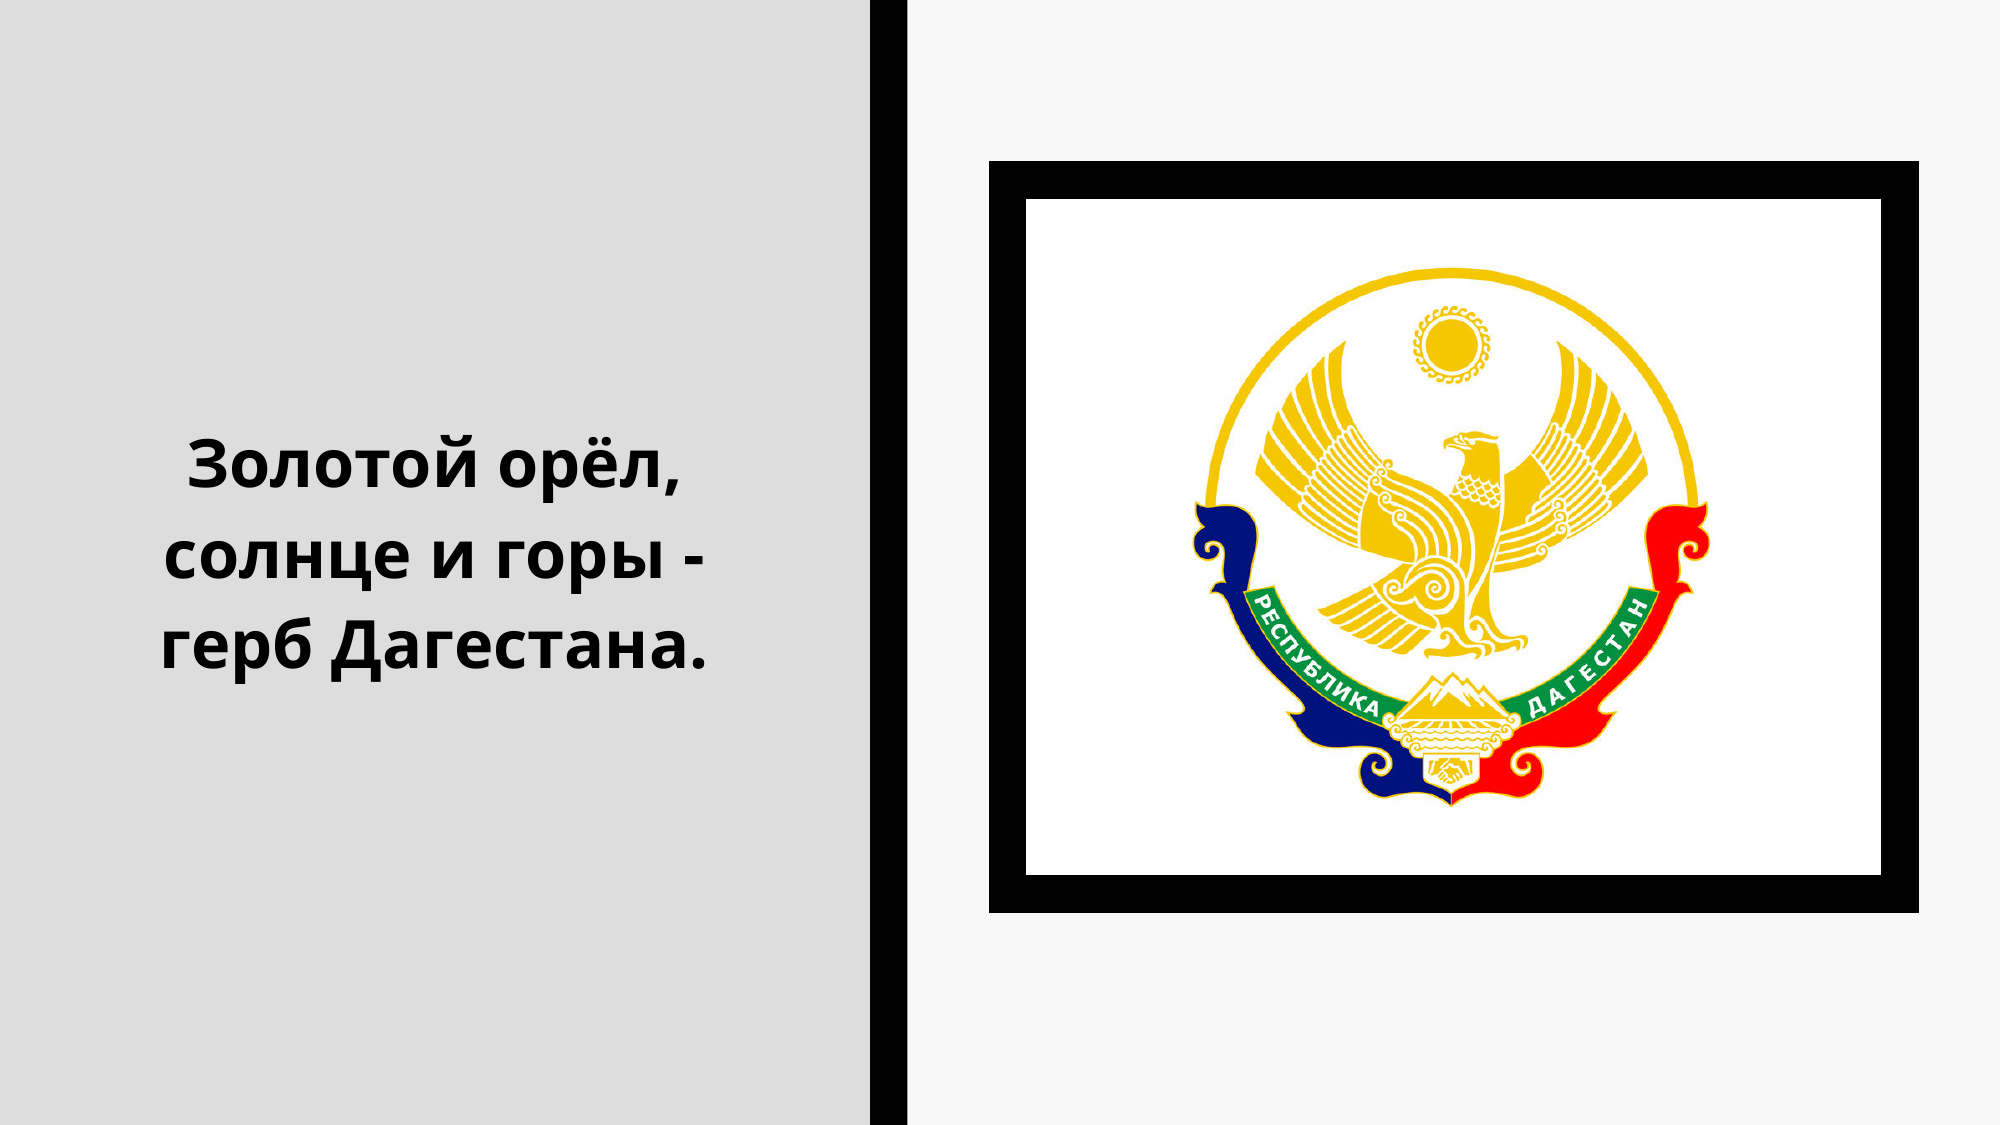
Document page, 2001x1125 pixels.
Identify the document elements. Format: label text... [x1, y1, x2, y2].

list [1026, 198, 1882, 876]
list Золотой орёл, солнце и горы - герб Дагестана. [118, 403, 750, 963]
